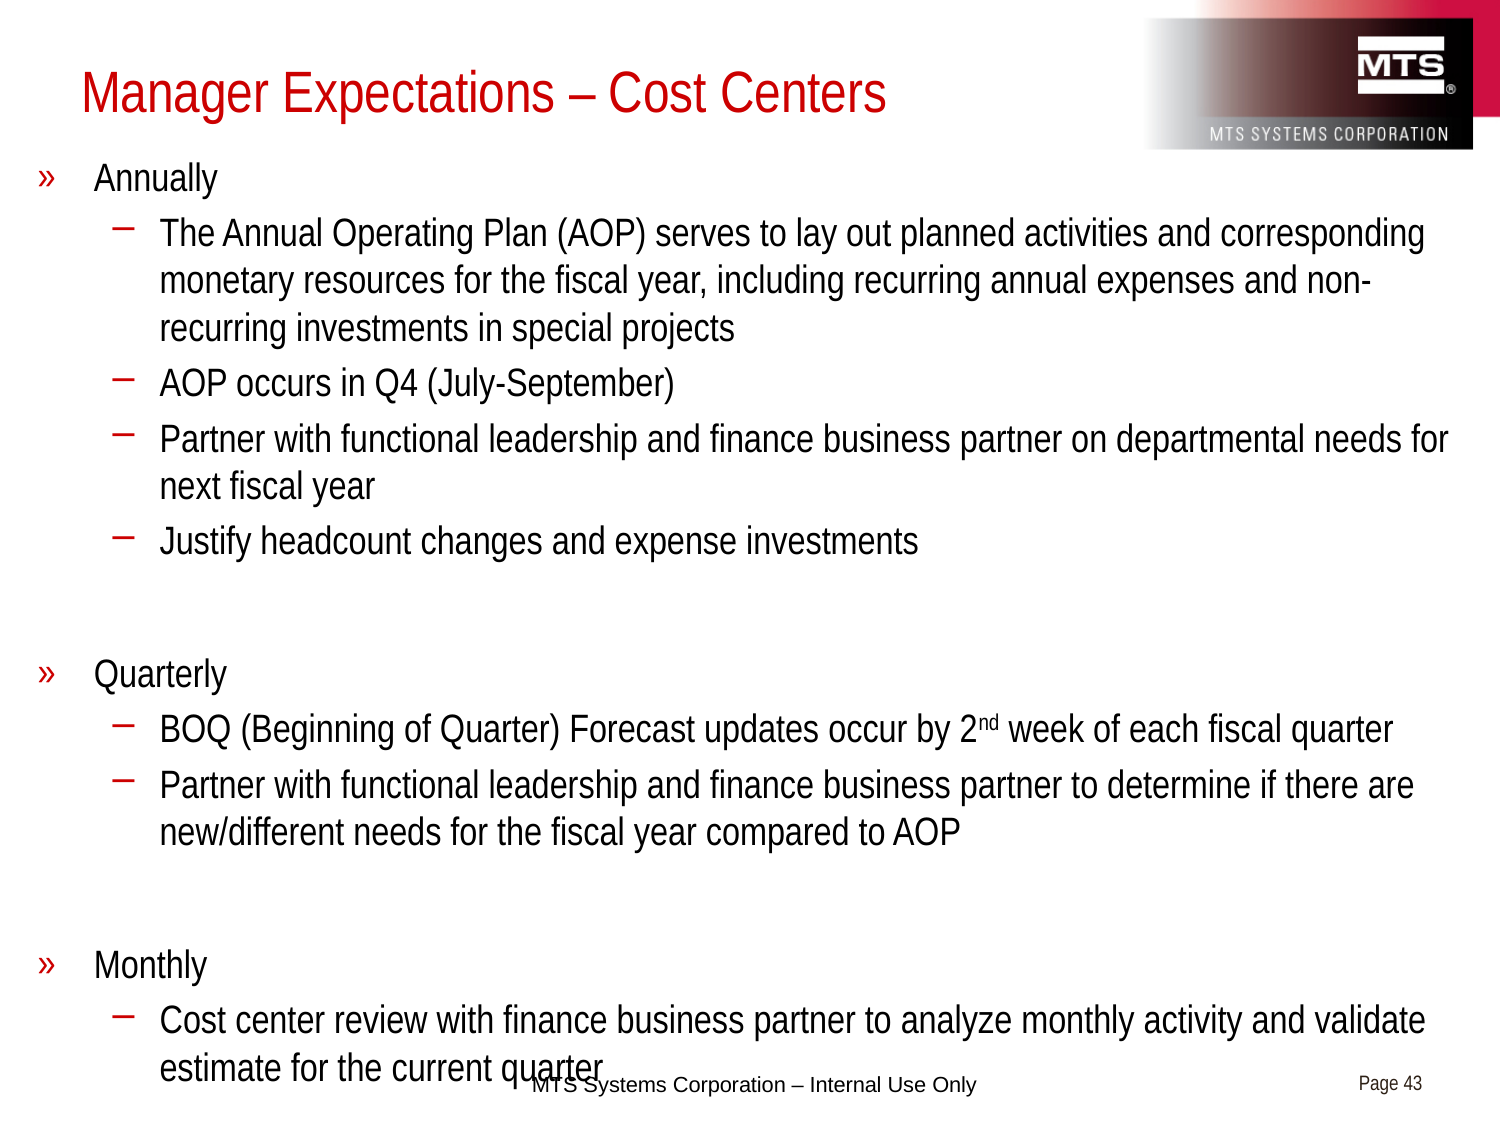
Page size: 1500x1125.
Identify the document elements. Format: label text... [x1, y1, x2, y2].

slide_number Page 43 [1087, 1062, 1438, 1103]
text_box Manager Expectations – Cost Centers [66, 22, 1241, 165]
picture [1130, 0, 1500, 143]
list Annually The Annual Operating Plan (AOP) serves to lay out planned activities and corresponding monetary resources for the fiscal year, including recurring annual expenses and non-recurring investments in special projects AOP occurs in Q4 (July-September) Partner with functional leadership and finance business partner on departmental needs for next fiscal year Justify headcount changes and expense investments Quarterly BOQ (Beginning of Quarter) Forecast updates occur by 2nd week of each fiscal quarter Partner with functional leadership and finance business partner to determine if there are new/different needs for the fiscal year compared to AOP Monthly Cost center review with finance business partner to analyze monthly activity and validate estimate for the current quarter [22, 143, 1500, 889]
